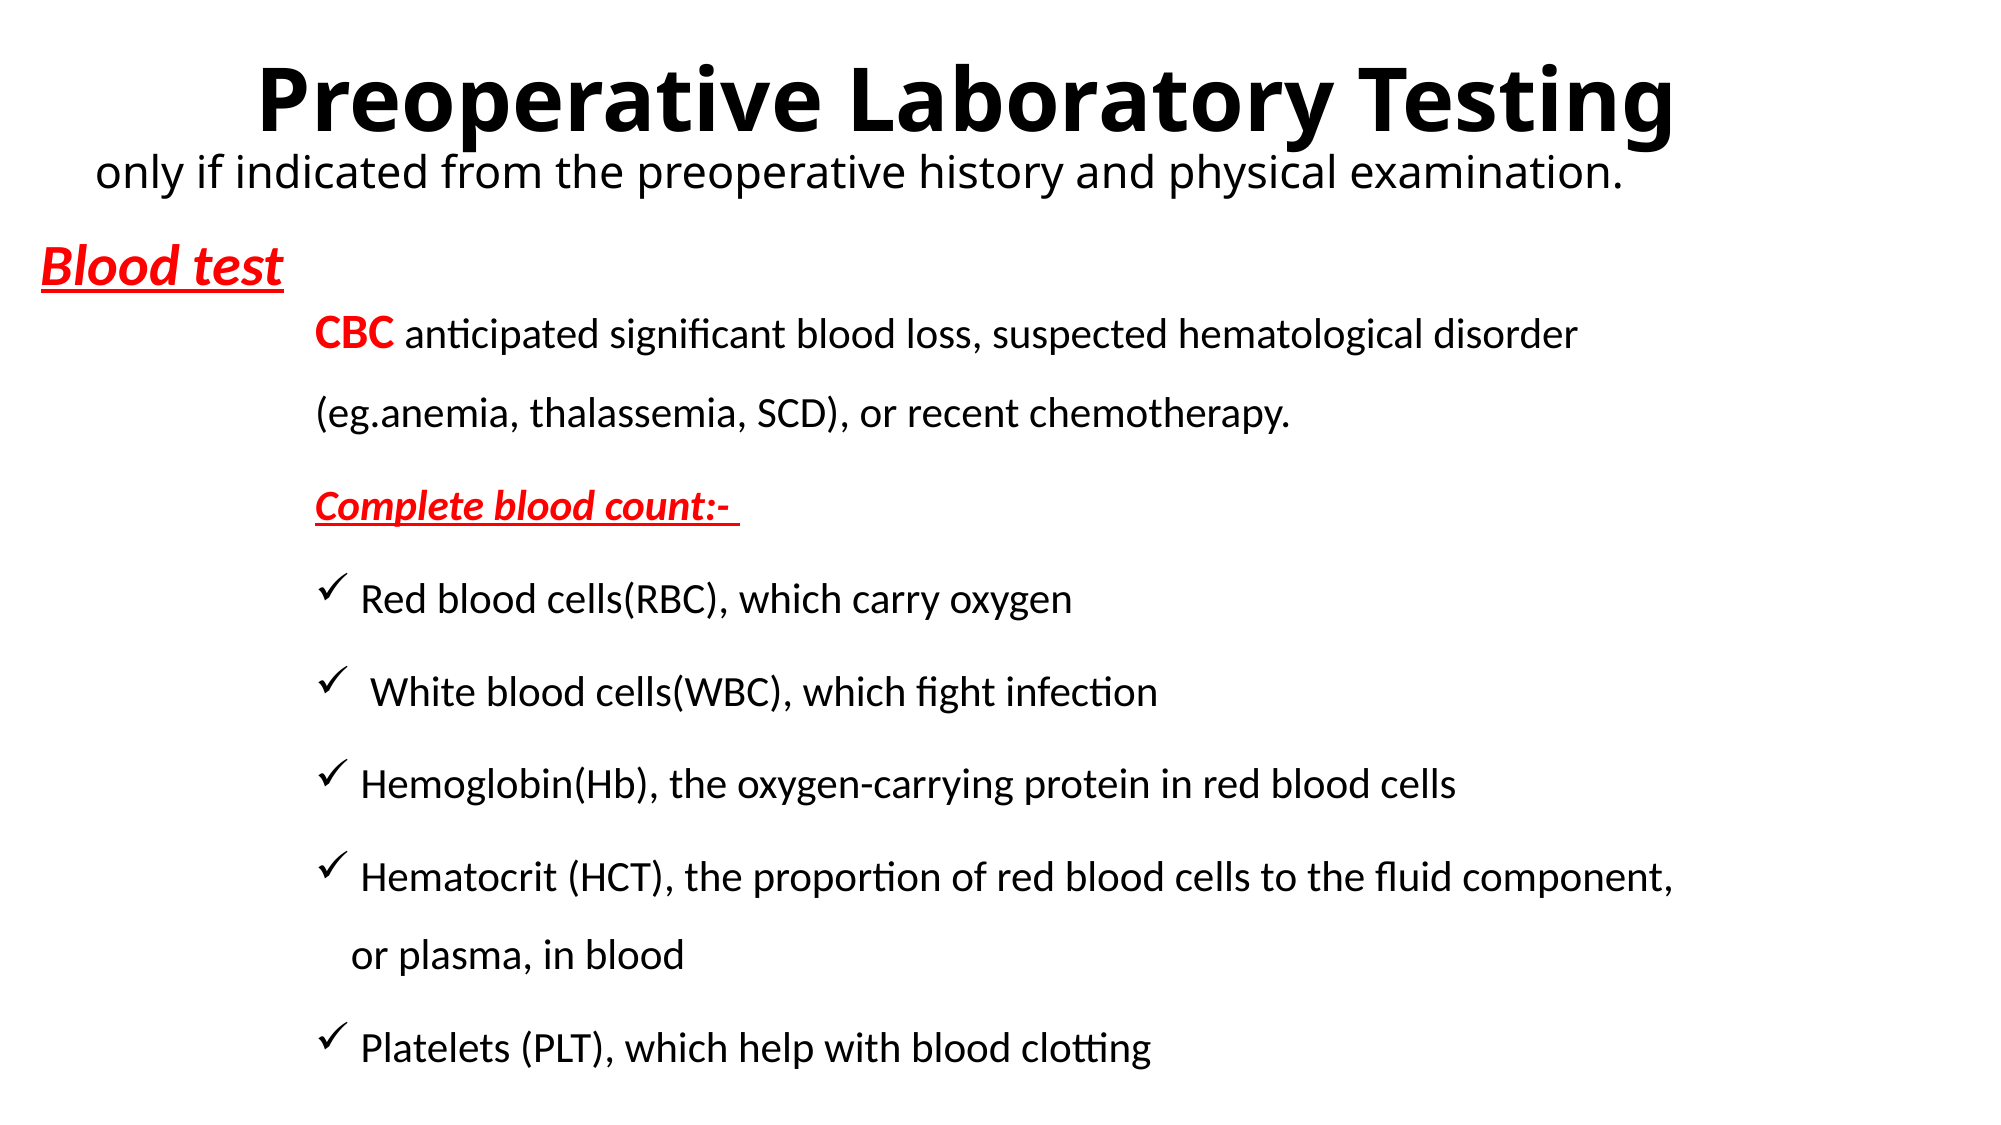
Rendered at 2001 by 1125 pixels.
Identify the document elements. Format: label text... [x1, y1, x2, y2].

text_box Blood test [25, 219, 300, 305]
title Preoperative Laboratory Testing only if indicated from the preoperative history and physical examination. [79, 45, 1968, 263]
list CBC anticipated significant blood loss, suspected hematological disorder (eg.anemia, thalassemia, SCD), or recent chemotherapy. Complete blood count:- Red blood cells(RBC), which carry oxygen White blood cells(WBC), which fight infection Hemoglobin(Hb), the oxygen-carrying protein in red blood cells Hematocrit (HCT), the proportion of red blood cells to the fluid component, or plasma, in blood Platelets (PLT), which help with blood clotting [300, 262, 1725, 1088]
